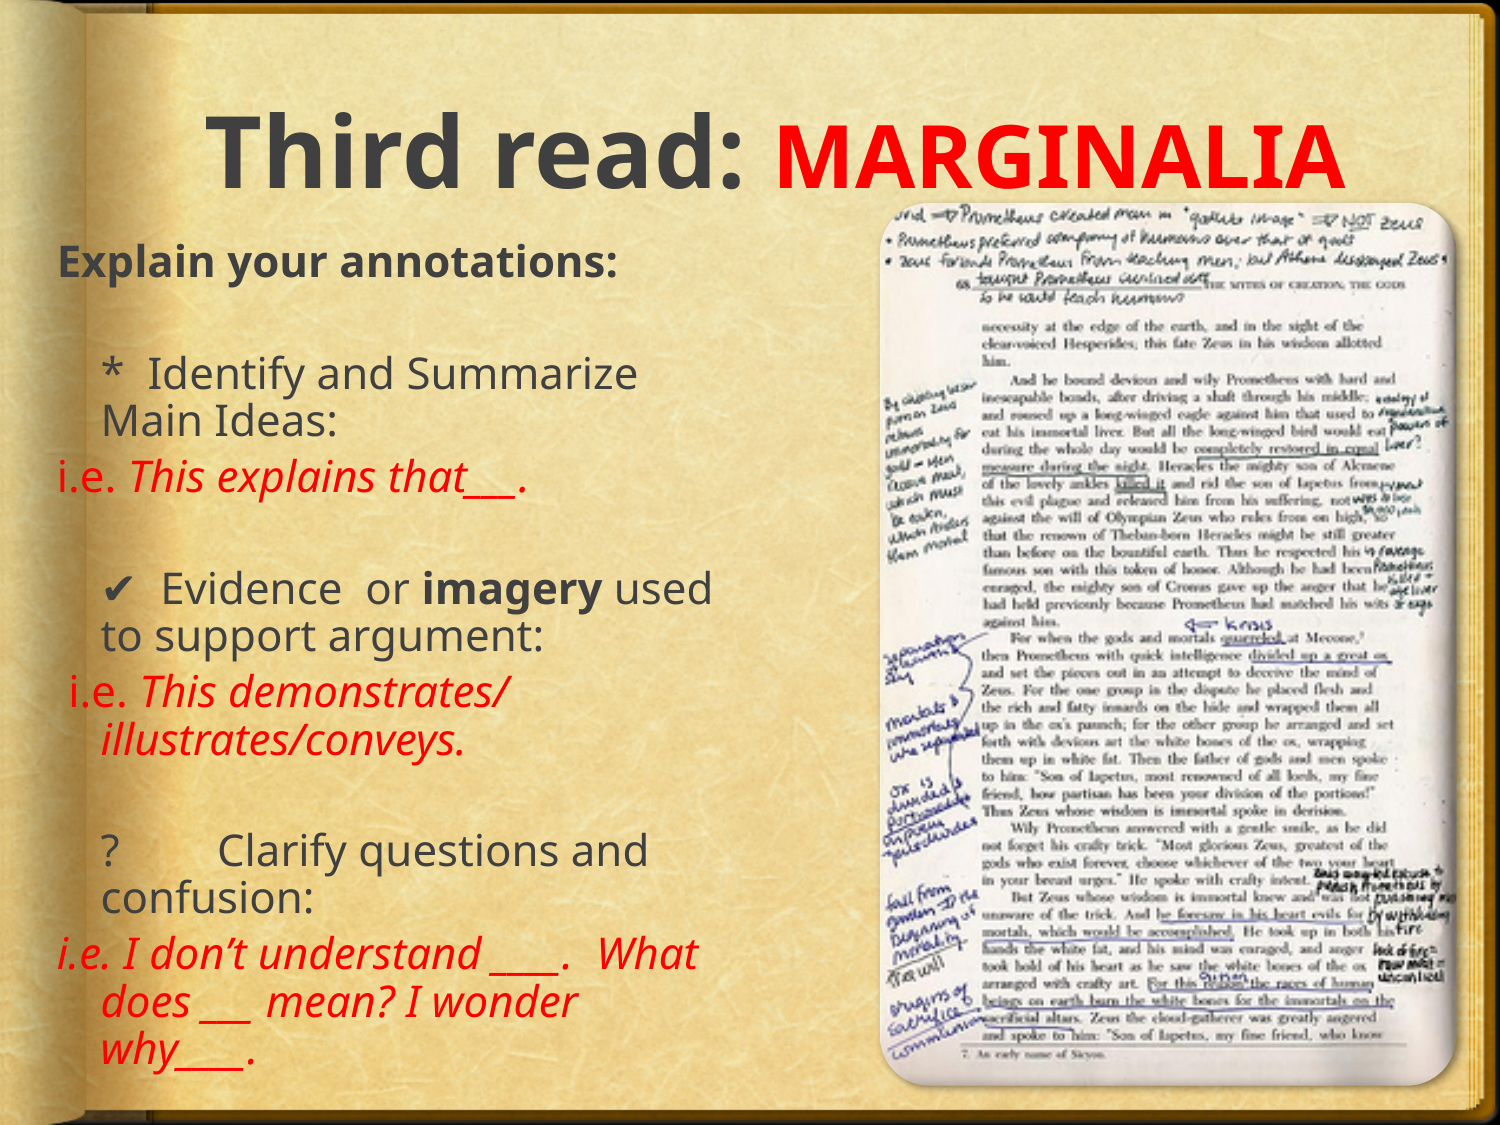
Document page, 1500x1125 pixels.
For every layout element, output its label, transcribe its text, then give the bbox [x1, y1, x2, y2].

list Explain your annotations: * Identify and Summarize Main Ideas: i.e. This explains that___. ✔ Evidence or imagery used to support argument: i.e. This demonstrates/ illustrates/conveys. ? Clarify questions and confusion: i.e. I don’t understand ____. What does ___ mean? I wonder why____. [0, 232, 758, 1087]
title Third read: MARGINALIA [178, 44, 1372, 265]
picture [0, 0, 1500, 1125]
